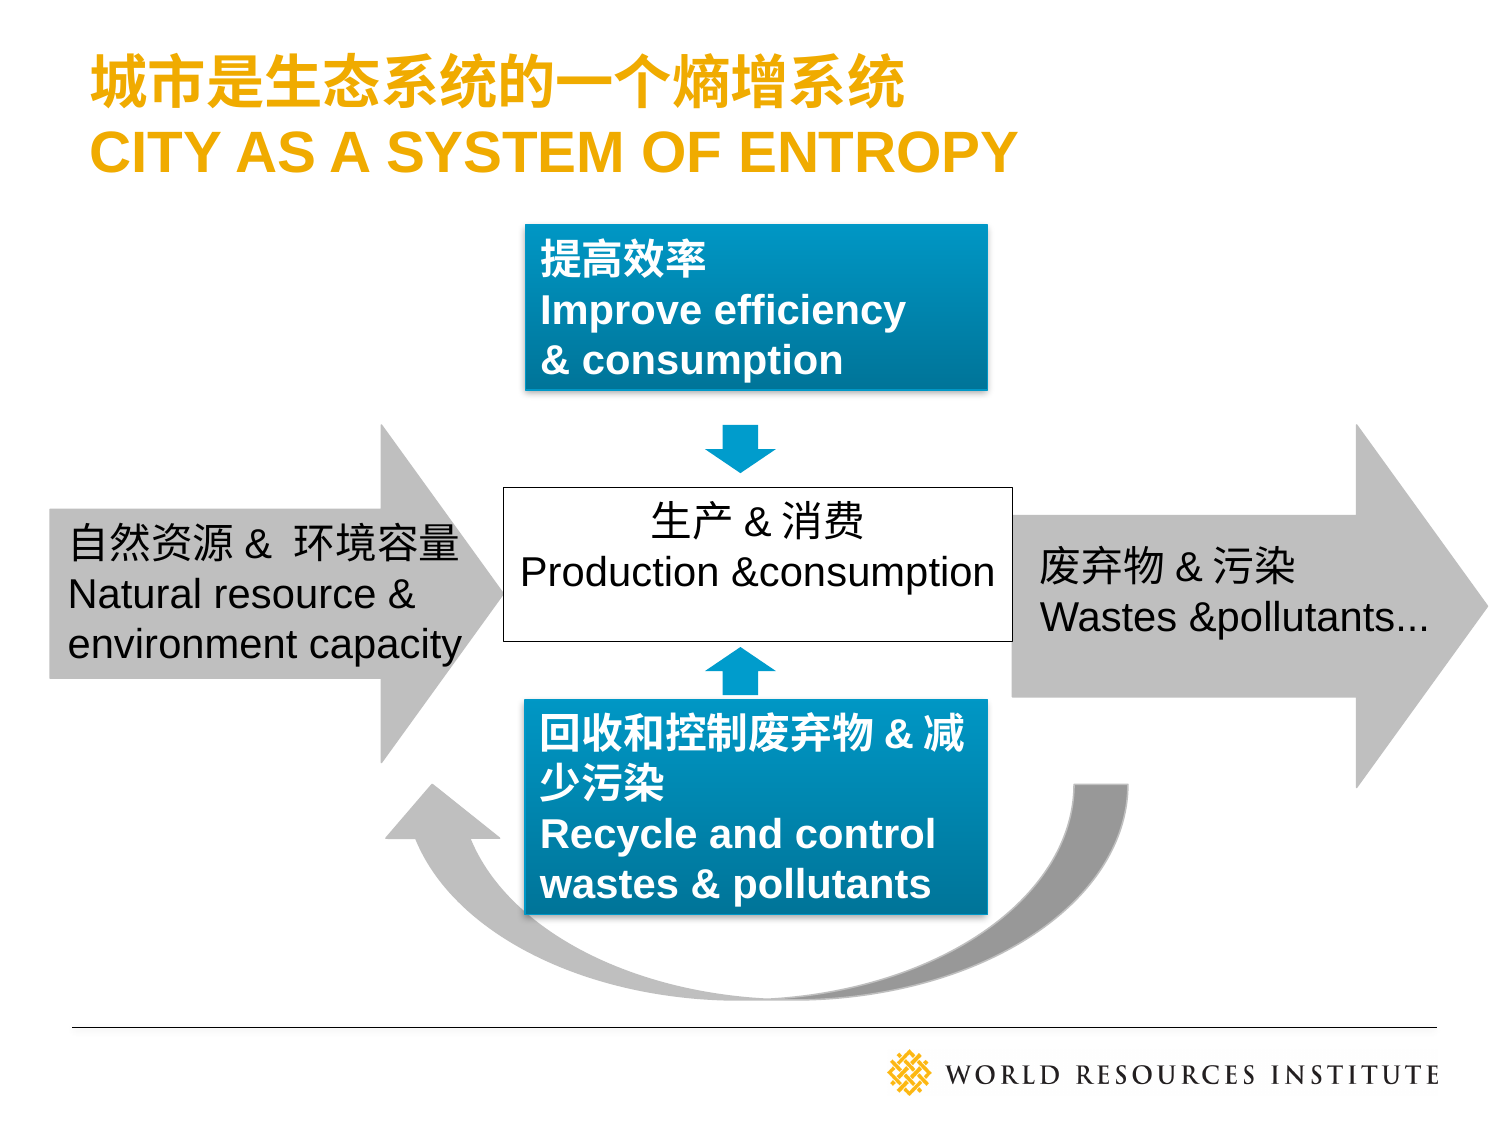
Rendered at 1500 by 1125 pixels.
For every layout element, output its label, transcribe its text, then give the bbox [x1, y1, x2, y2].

text_box [704, 424, 776, 474]
text_box 城市是生态系统的一个熵增系统 CITY AS A SYSTEM OF ENTROPY [74, 37, 1350, 225]
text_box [1012, 424, 1488, 788]
text_box [385, 784, 1128, 1000]
text_box [704, 647, 776, 696]
text_box 生产&消费 Production &consumption [526, 487, 1007, 642]
text_box 提高效率 Improve efficiency & consumption [525, 225, 988, 391]
picture [887, 1049, 1438, 1096]
text_box 回收和控制废弃物&减少污染 Recycle and control wastes & pollutants [524, 699, 988, 915]
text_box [49, 424, 522, 763]
